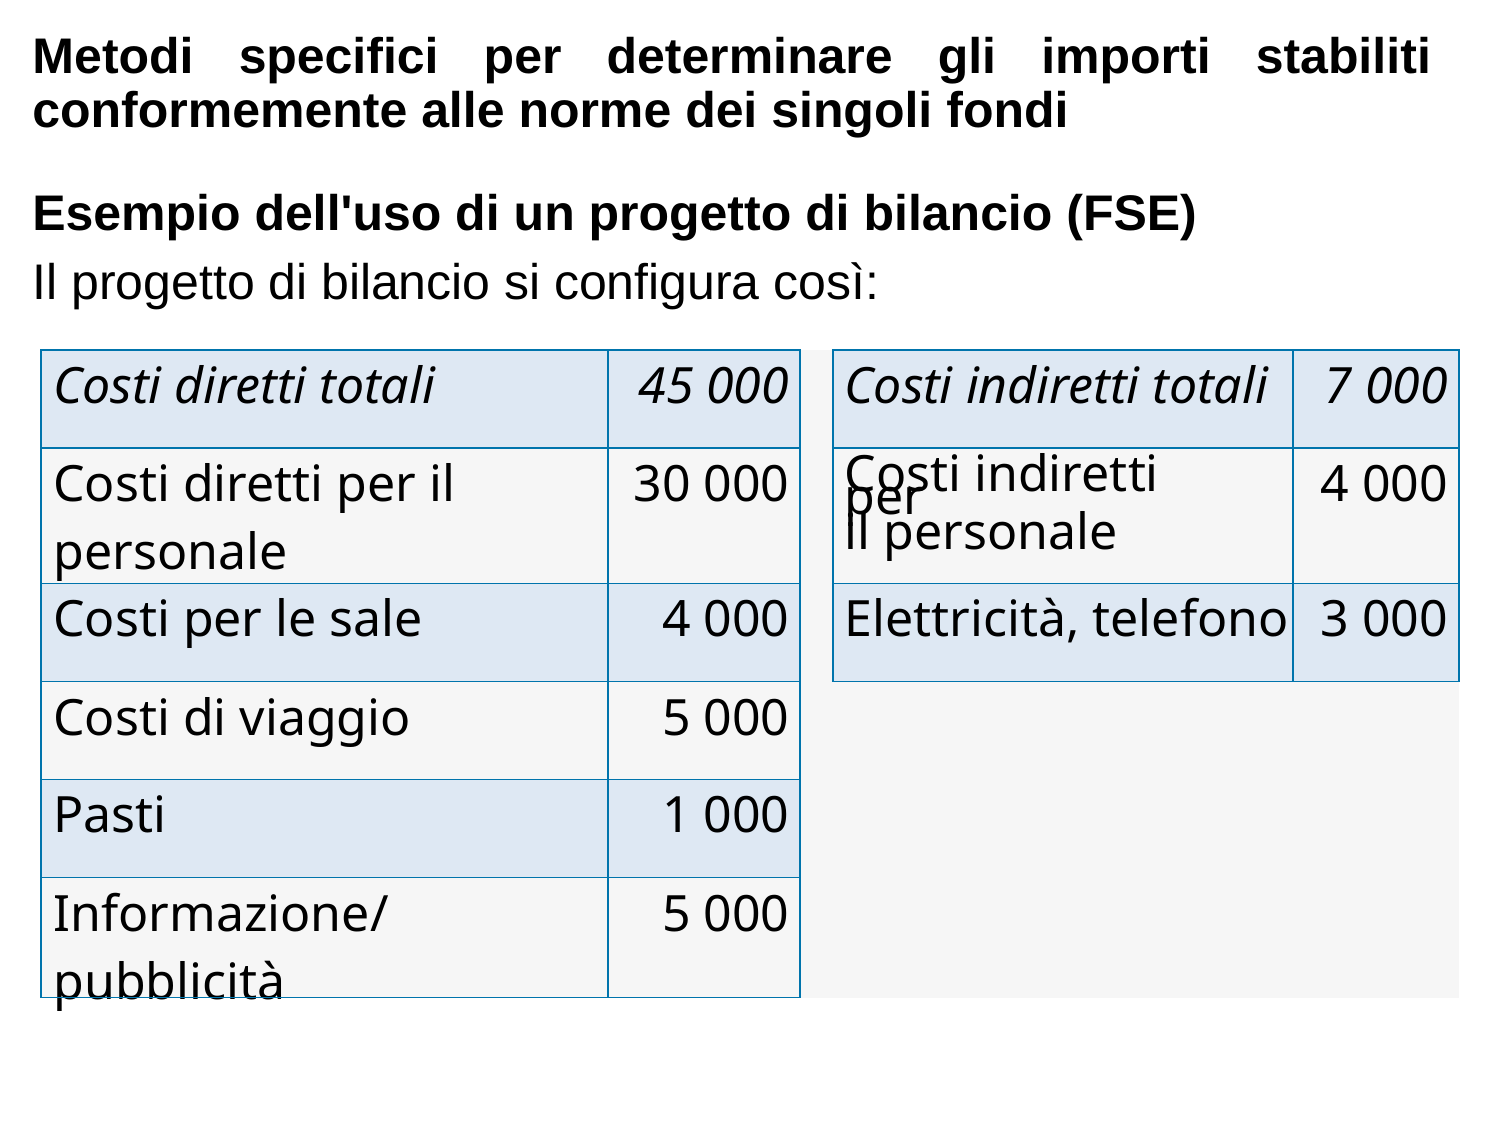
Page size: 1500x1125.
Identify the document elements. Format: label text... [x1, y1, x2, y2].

table_cell 5 000 [609, 682, 799, 779]
table_cell [801, 681, 1459, 998]
table_header Costi diretti totali [42, 351, 607, 447]
table_cell 3 000 [1294, 584, 1458, 681]
table_cell Pasti [42, 780, 607, 877]
table_cell Costi di viaggio [42, 682, 607, 779]
table_cell Costi indiretti per il personale [834, 449, 1292, 583]
table_header 7 000 [1294, 351, 1458, 447]
table_cell Costi diretti per il personale [42, 449, 607, 583]
table_header Costi indiretti totali [834, 351, 1292, 447]
table_cell 4 000 [609, 584, 799, 681]
table_cell Elettricità, telefono [834, 584, 1292, 681]
table_header 45 000 [609, 351, 799, 447]
table_cell Informazione/pubblicità [42, 878, 607, 997]
table_cell 30 000 [609, 449, 799, 583]
text_box Esempio dell'uso di un progetto di bilancio (FSE) Il progetto di bilancio si configura così: [17, 172, 1483, 318]
table_cell 1 000 [609, 780, 799, 877]
table_cell 4 000 [1294, 449, 1458, 583]
table_header [801, 350, 832, 681]
table_cell 5 000 [609, 878, 799, 997]
table_cell Costi per le sale [42, 584, 607, 681]
text_box Metodi specifici per determinare gli importi stabiliti conformemente alle norme dei singoli fondi [17, 23, 1447, 146]
